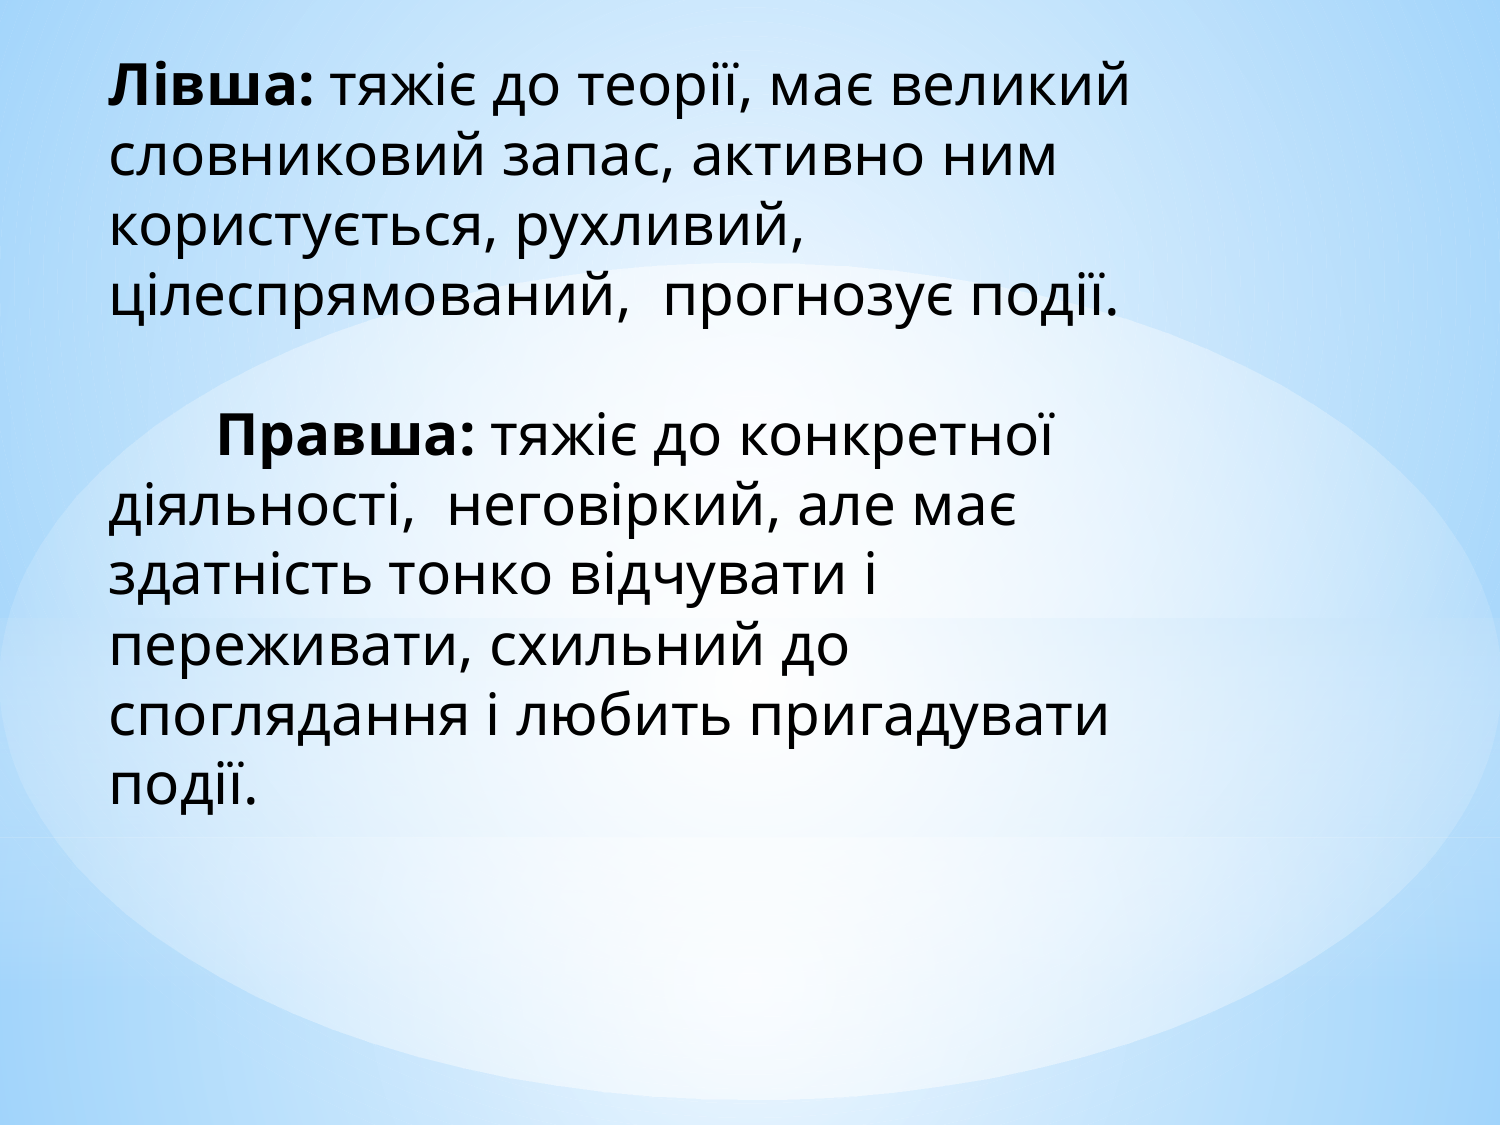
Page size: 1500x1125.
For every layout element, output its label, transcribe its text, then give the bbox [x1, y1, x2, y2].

text_box Лівша: тяжіє до теорії, має великий словниковий запас, активно ним користується, рухливий, цілеспрямований, прогнозує події. Правша: тяжіє до конкретної діяльності, неговіркий, але має здатність тонко відчувати і переживати, схильний до споглядання і любить пригадувати події. [93, 39, 1181, 894]
